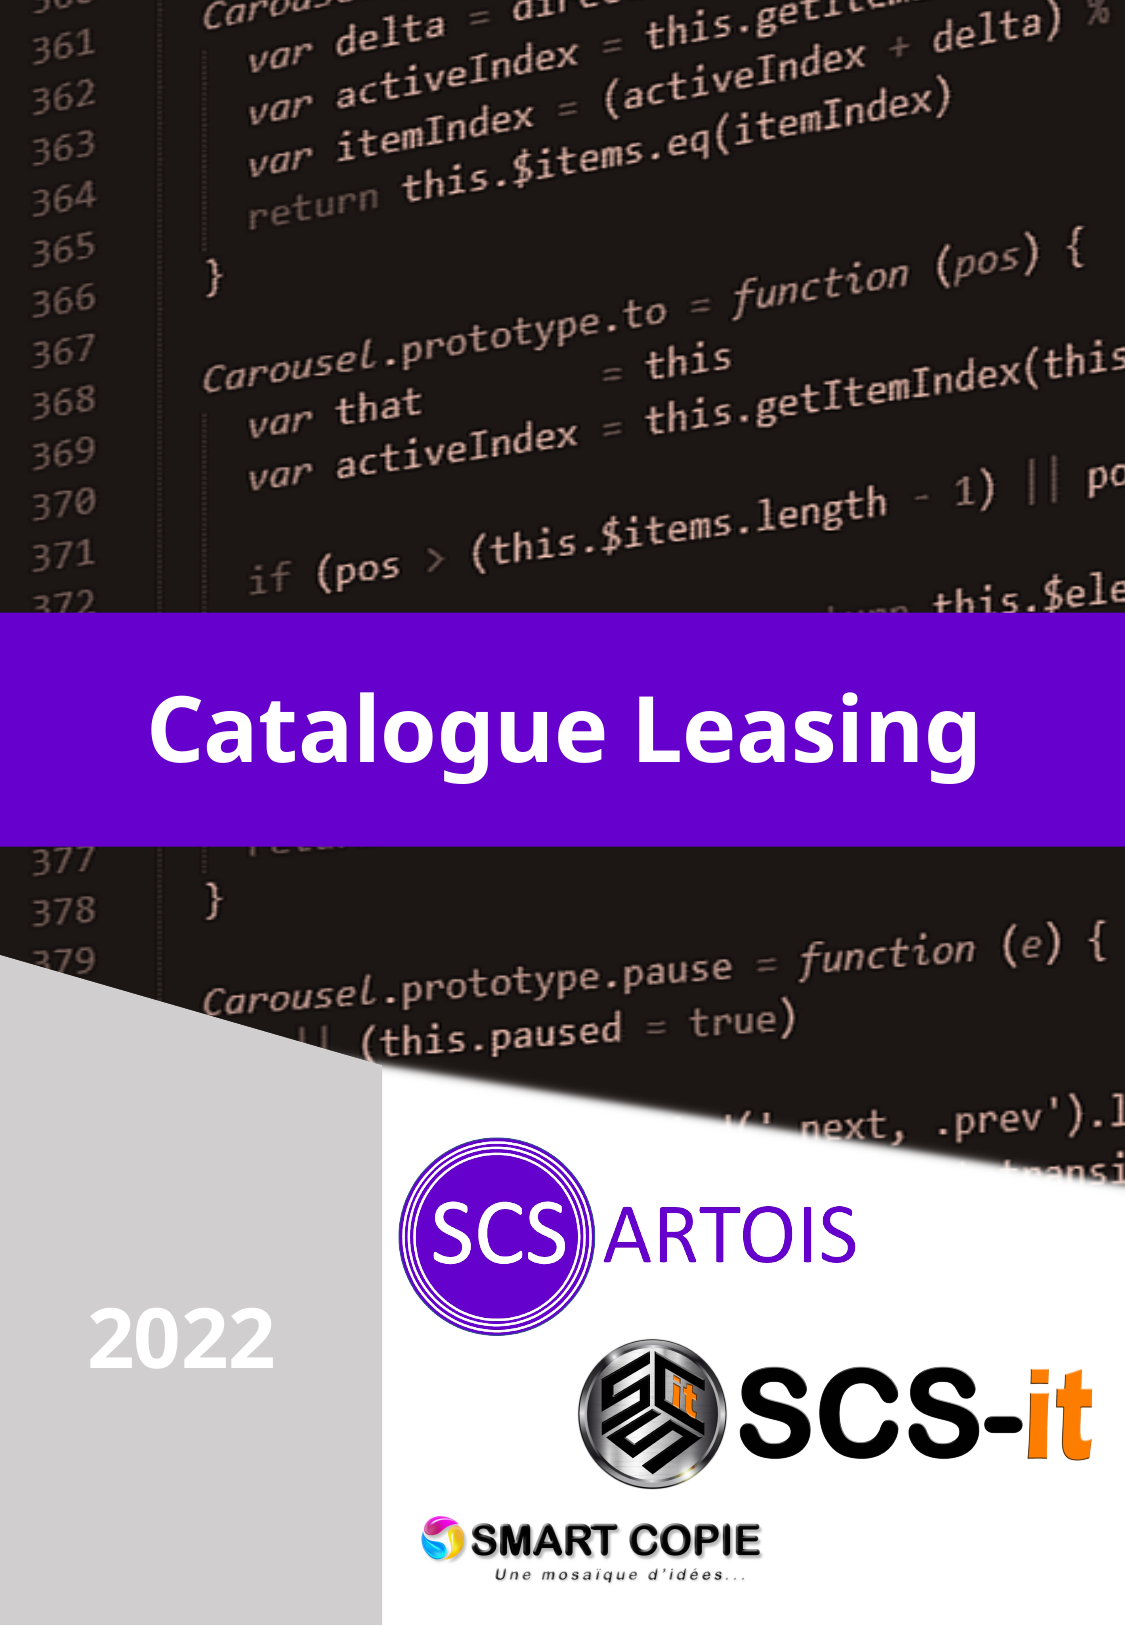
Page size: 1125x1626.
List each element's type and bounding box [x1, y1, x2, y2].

text_box [0, 954, 383, 1625]
picture [390, 1132, 1108, 1599]
text_box [0, 0, 1125, 1196]
